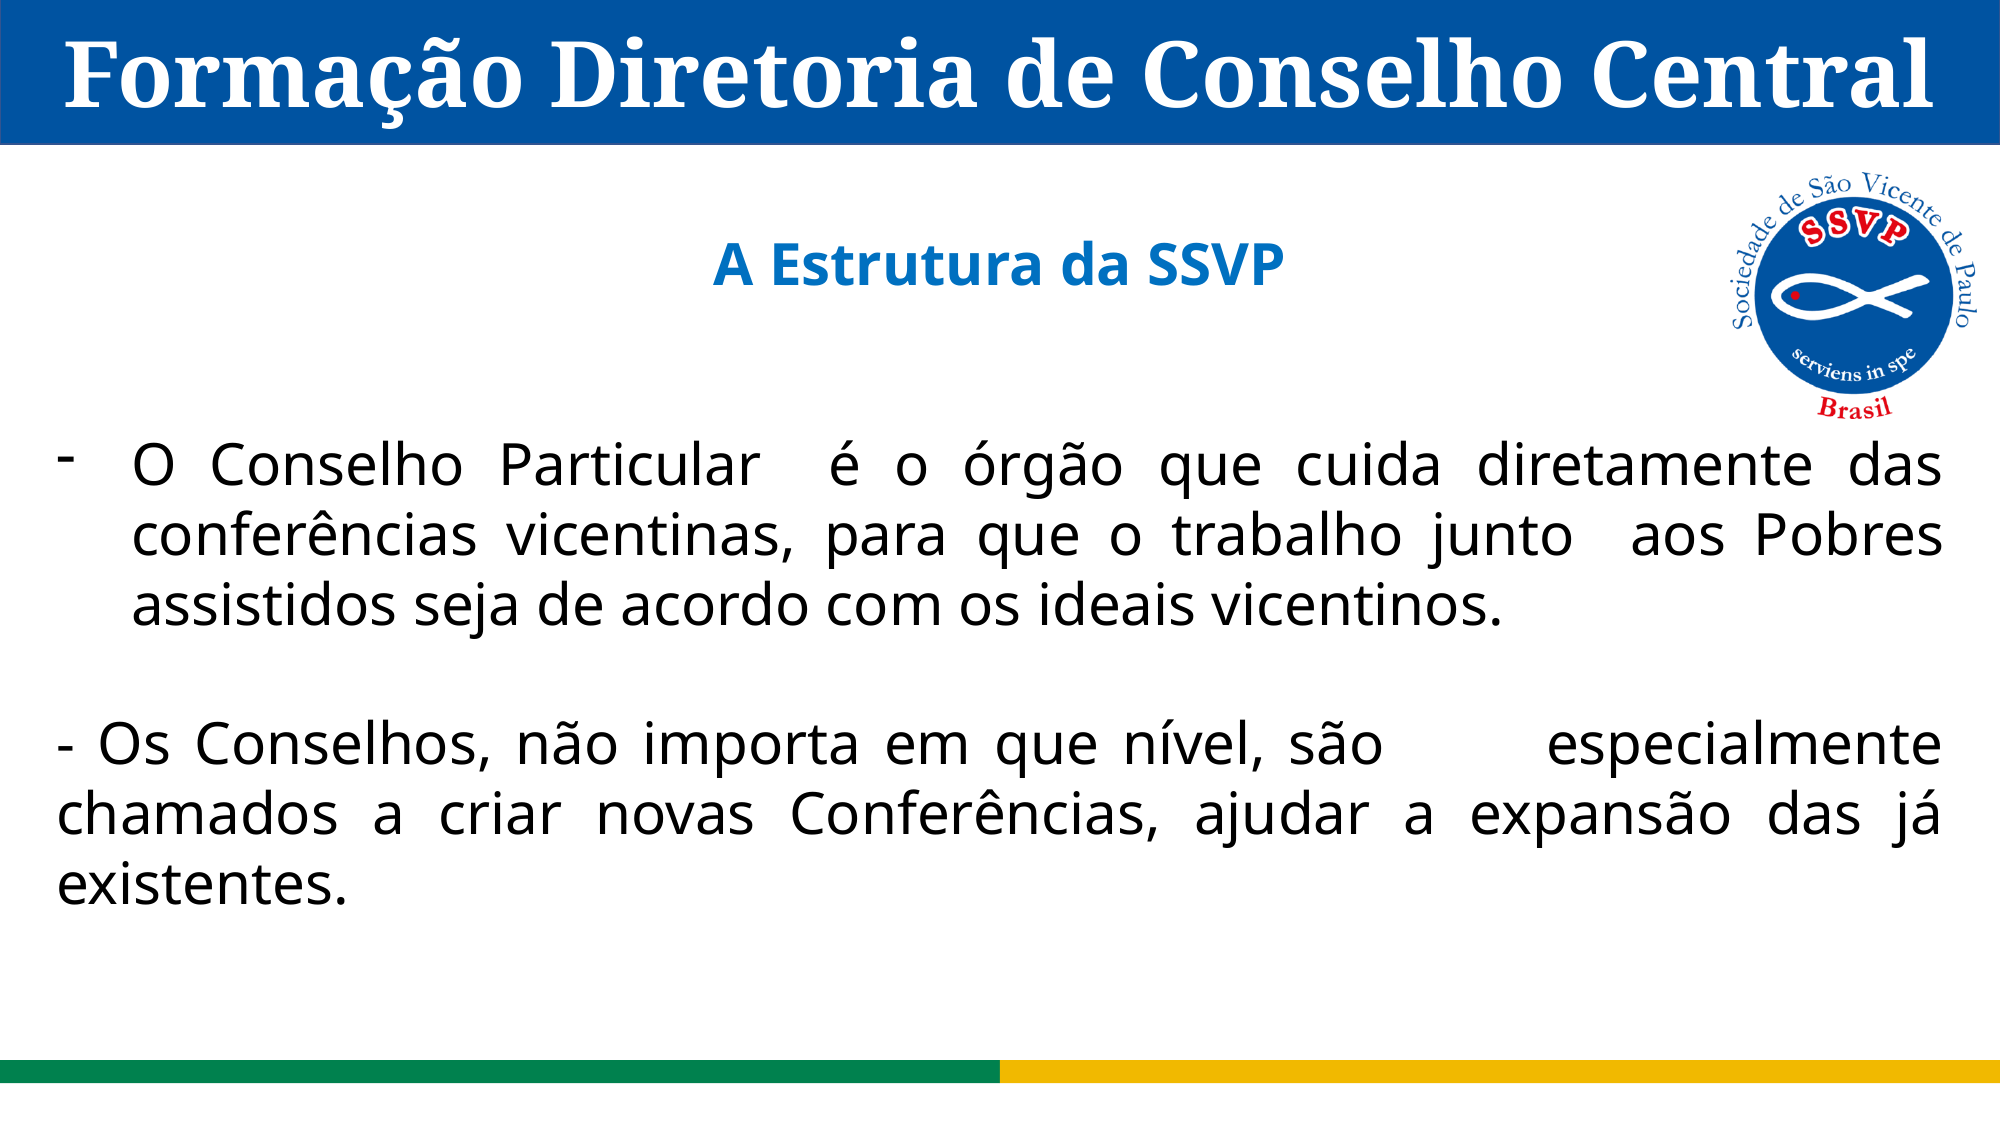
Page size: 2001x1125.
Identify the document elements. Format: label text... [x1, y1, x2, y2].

picture [1729, 172, 1977, 419]
text_box A Estrutura da SSVP O Conselho Particular é o órgão que cuida diretamente das conferências vicentinas, para que o trabalho junto aos Pobres assistidos seja de acordo com os ideais vicentinos. - Os Conselhos, não importa em que nível, são especialmente chamados a criar novas Conferências, ajudar a expansão das já existentes. [41, 220, 1959, 924]
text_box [0, 1050, 2000, 1092]
text_box Formação Diretoria de Conselho Central [0, 0, 2000, 145]
